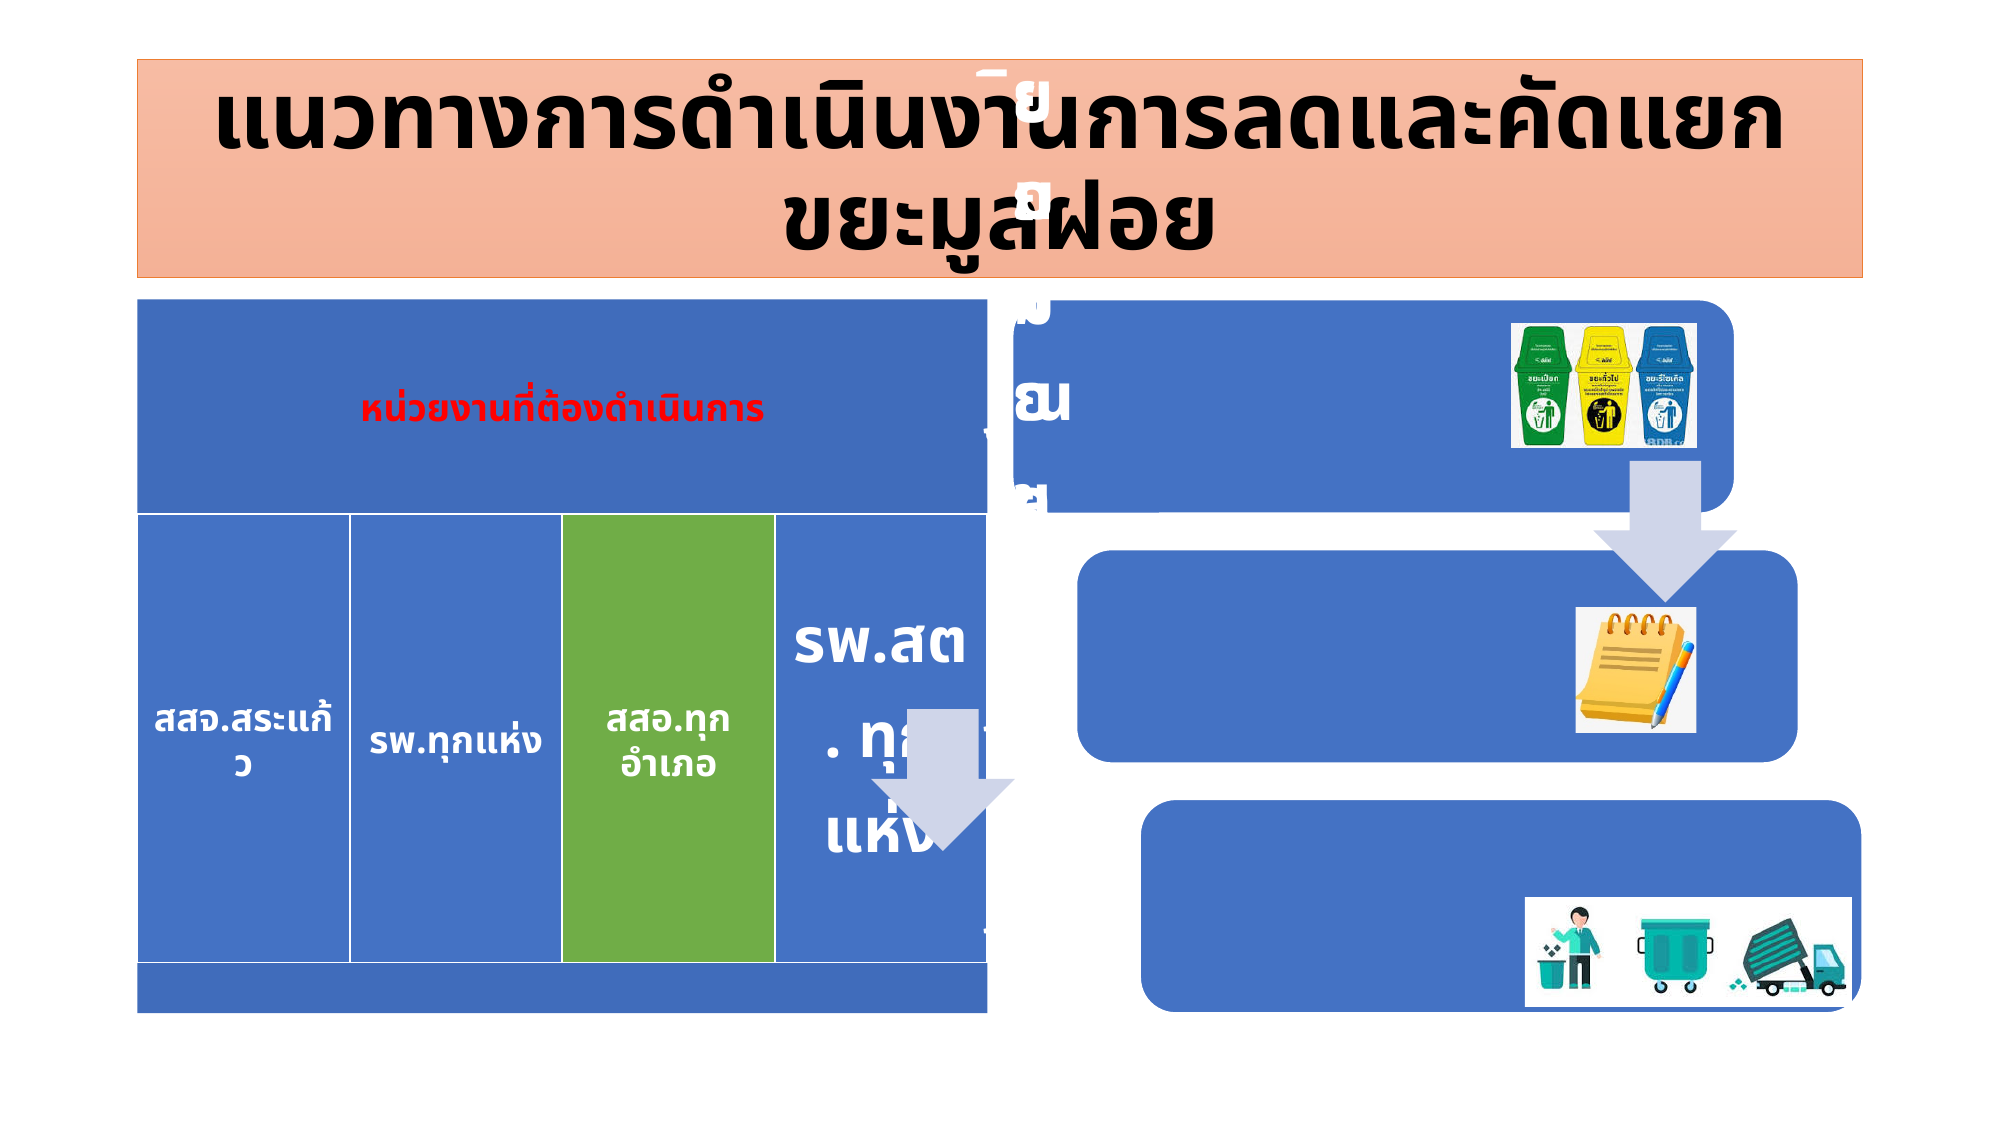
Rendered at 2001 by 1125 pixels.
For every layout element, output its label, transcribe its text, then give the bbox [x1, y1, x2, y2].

picture [1511, 323, 1697, 448]
picture [1524, 897, 1852, 1007]
picture [1575, 607, 1697, 733]
title แนวทางการดำเนินงานการลดและคัดแยกขยะมูลฝอย [137, 59, 1863, 278]
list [1012, 299, 1863, 1014]
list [137, 299, 988, 1014]
